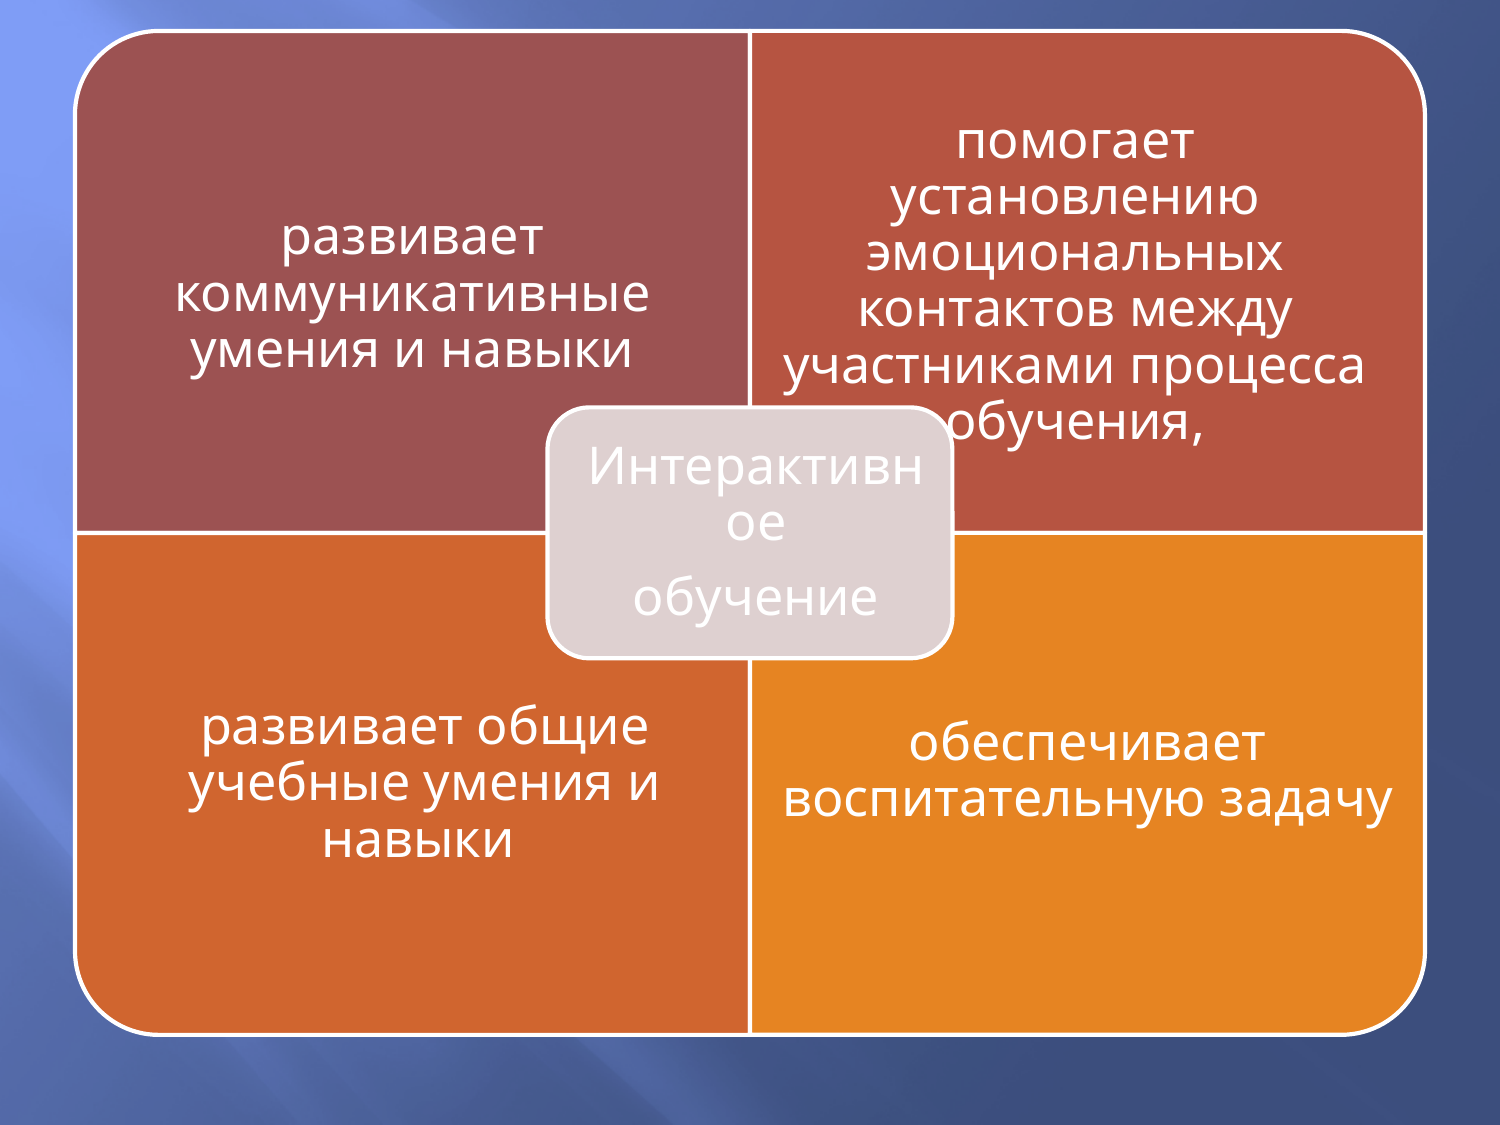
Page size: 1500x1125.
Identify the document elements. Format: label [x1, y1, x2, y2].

list [74, 30, 1426, 1036]
